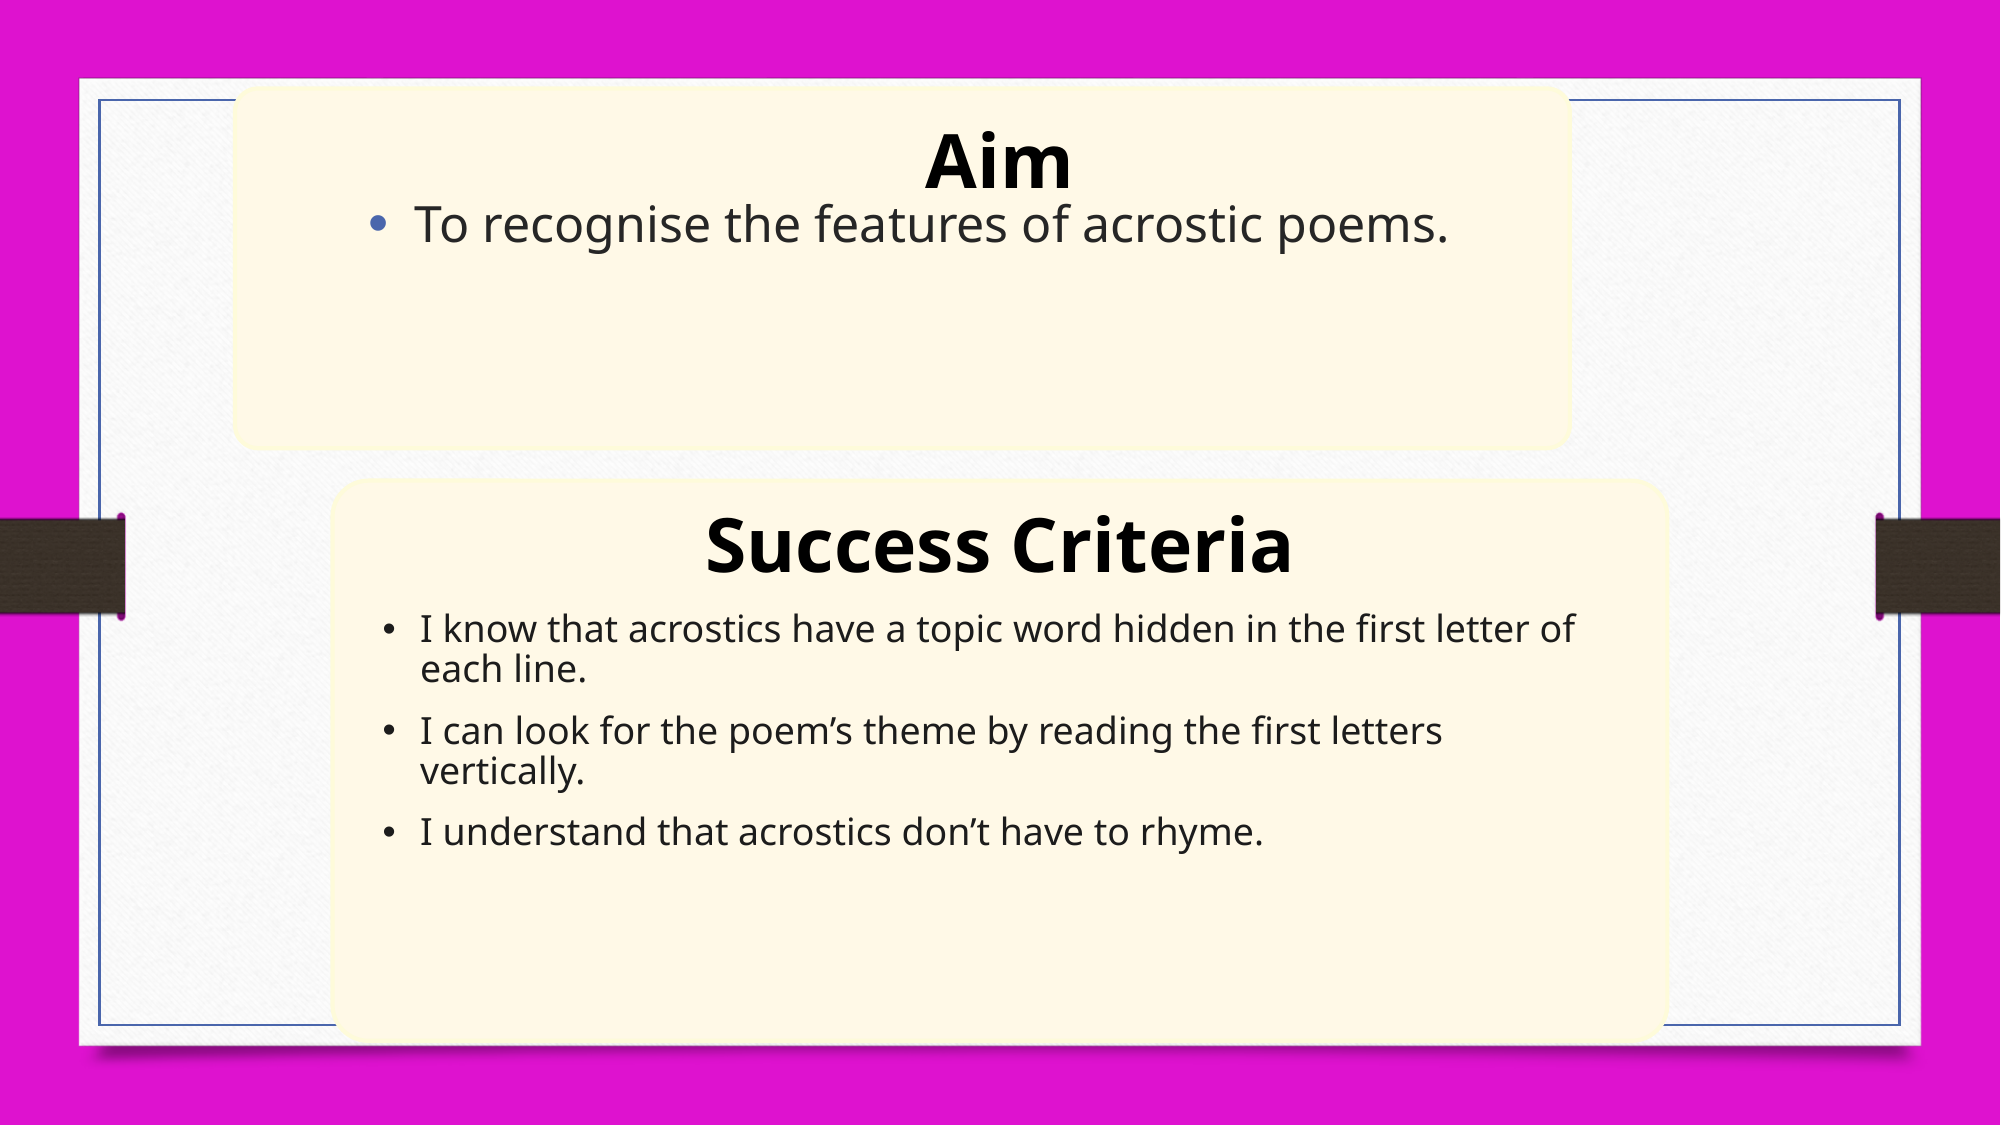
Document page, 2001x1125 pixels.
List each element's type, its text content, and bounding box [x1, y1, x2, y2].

text_box I know that acrostics have a topic word hidden in the first letter of each line. I can look for the poem’s theme by reading the first letters vertically. I understand that acrostics don’t have to rhyme. [353, 568, 1647, 1000]
list To recognise the features of acrostic poems. [353, 185, 1647, 417]
text_box [233, 87, 1572, 450]
text_box Success Criteria [353, 503, 1647, 568]
picture [0, 0, 2001, 1125]
text_box [331, 479, 1669, 1043]
text_box Aim [353, 120, 1647, 185]
